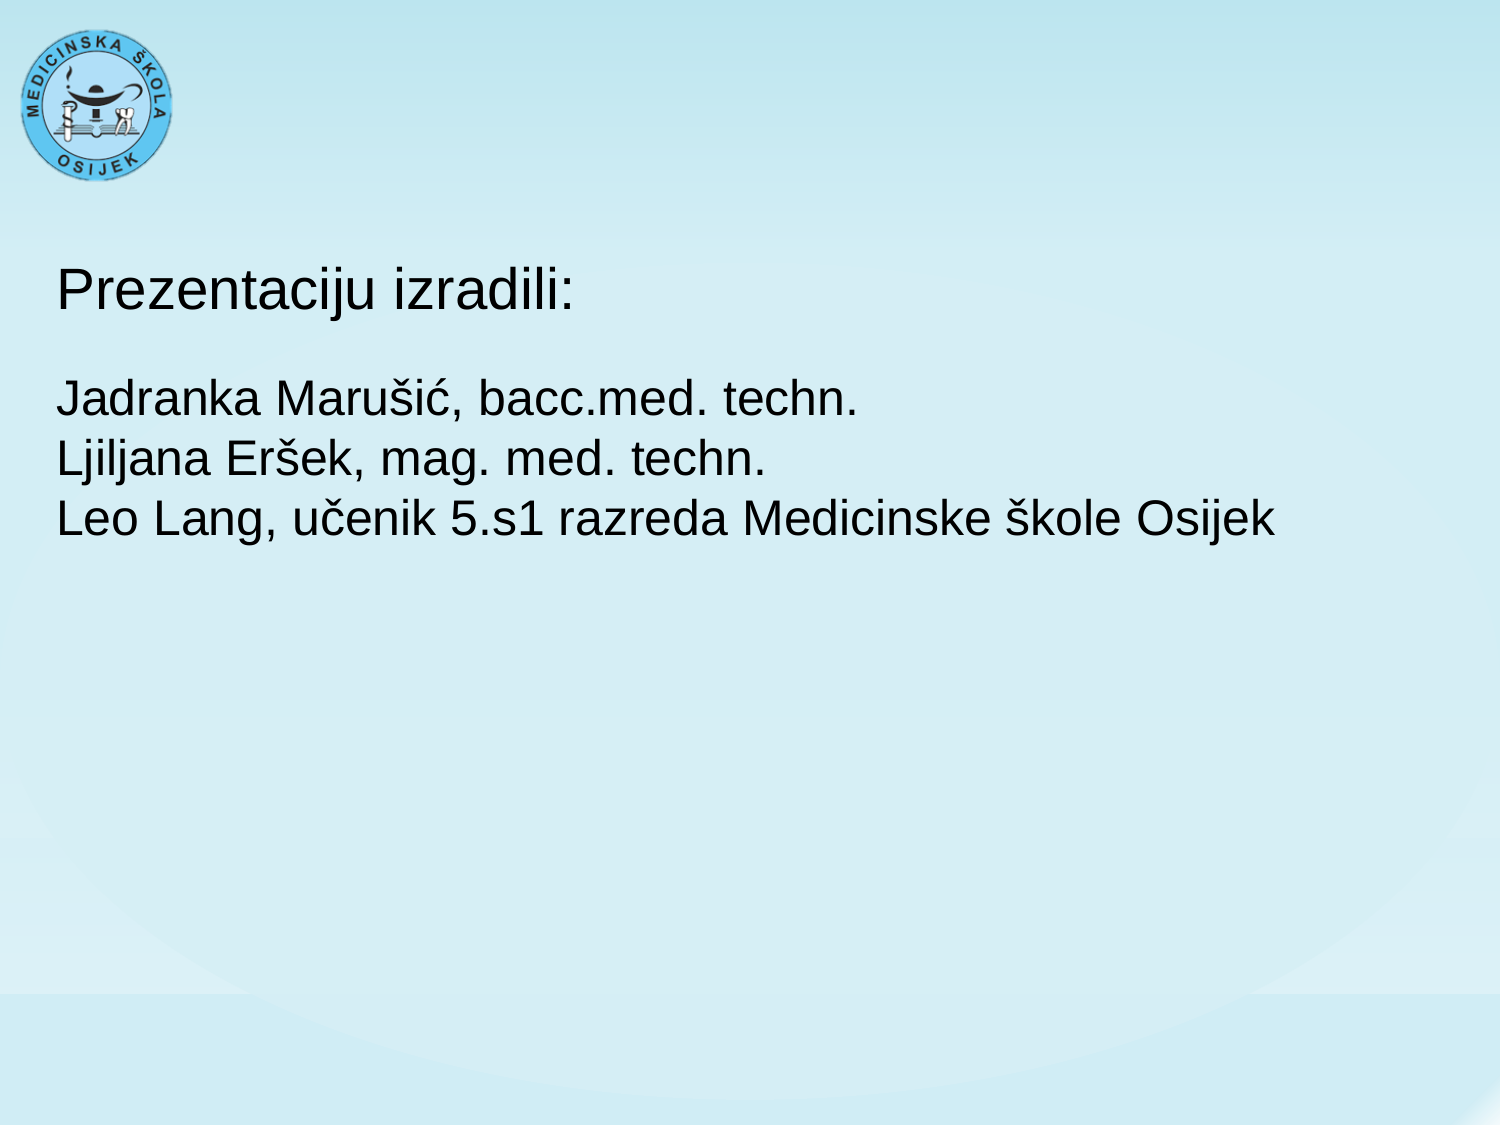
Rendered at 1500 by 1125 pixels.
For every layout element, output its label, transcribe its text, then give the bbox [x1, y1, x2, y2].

text_box Prezentaciju izradili: Jadranka Marušić, bacc.med. techn. Ljiljana Eršek, mag. med. techn. Leo Lang, učenik 5.s1 razreda Medicinske škole Osijek [41, 243, 1483, 557]
picture [6, 15, 187, 196]
